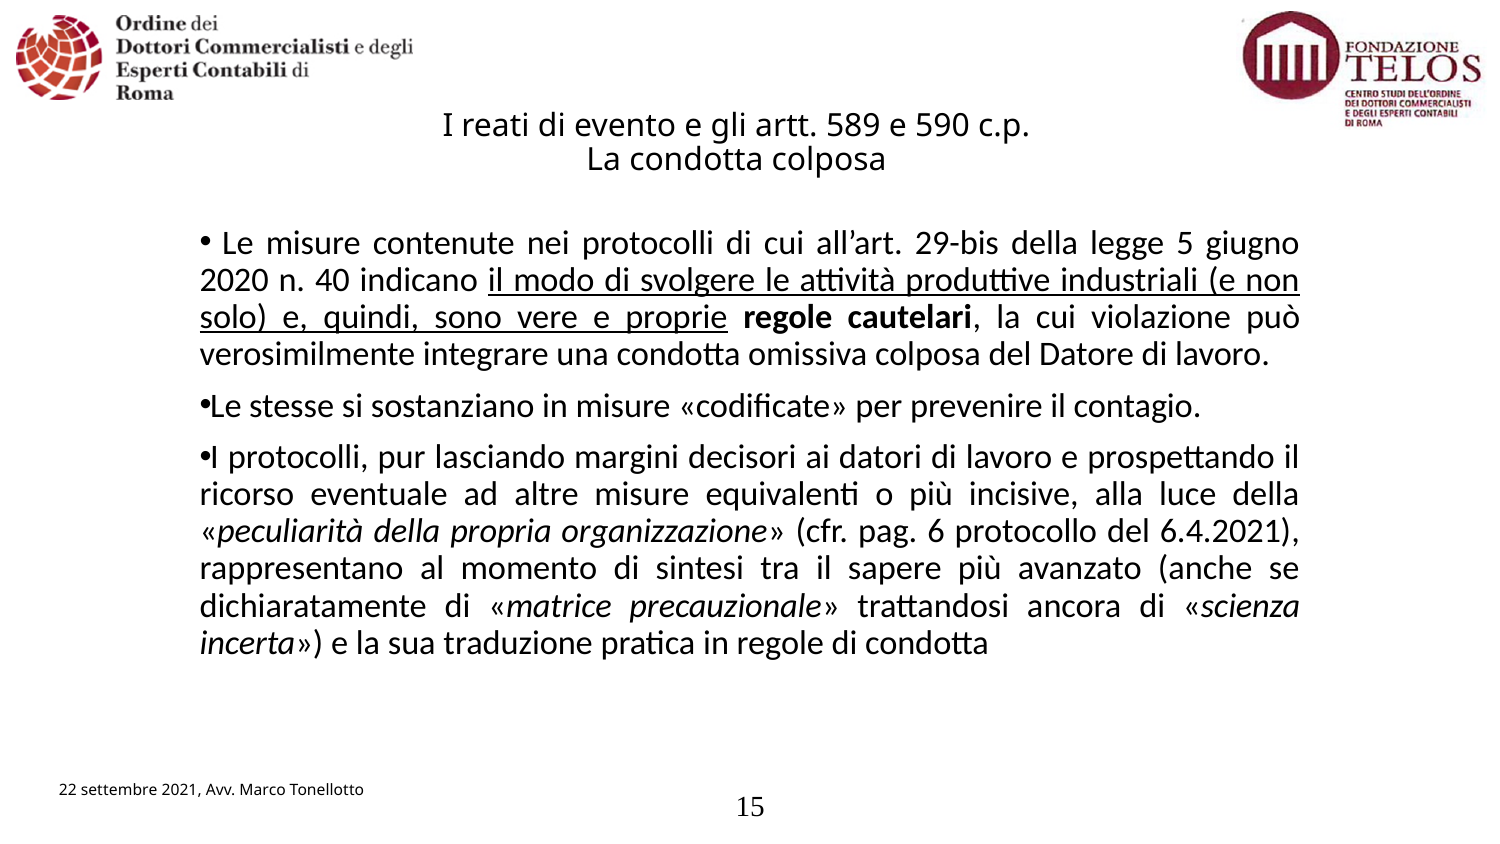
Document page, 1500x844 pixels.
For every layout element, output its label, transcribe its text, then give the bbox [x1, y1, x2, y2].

footer 15 [496, 782, 1004, 827]
title I reati di evento e gli artt. 589 e 590 c.p. La condotta colposa [329, 102, 1144, 218]
text_box 22 settembre 2021, Avv. Marco Tonellotto [44, 772, 621, 806]
picture [16, 15, 413, 100]
subtitle Le misure contenute nei protocolli di cui all’art. 29-bis della legge 5 giugno 2020 n. 40 indicano il modo di svolgere le attività produttive industriali (e non solo) e, quindi, sono vere e proprie regole cautelari, la cui violazione può verosimilmente integrare una condotta omissiva colposa del Datore di lavoro. Le stesse si sostanziano in misure «codificate» per prevenire il contagio. I protocolli, pur lasciando margini decisori ai datori di lavoro e prospettando il ricorso eventuale ad altre misure equivalenti o più incisive, alla luce della «peculiarità della propria organizzazione» (cfr. pag. 6 protocollo del 6.4.2021), rappresentano al momento di sintesi tra il sapere più avanzato (anche se dichiaratamente di «matrice precauzionale» trattandosi ancora di «scienza incerta») e la sua traduzione pratica in regole di condotta [187, 218, 1313, 698]
picture [1236, 11, 1487, 130]
